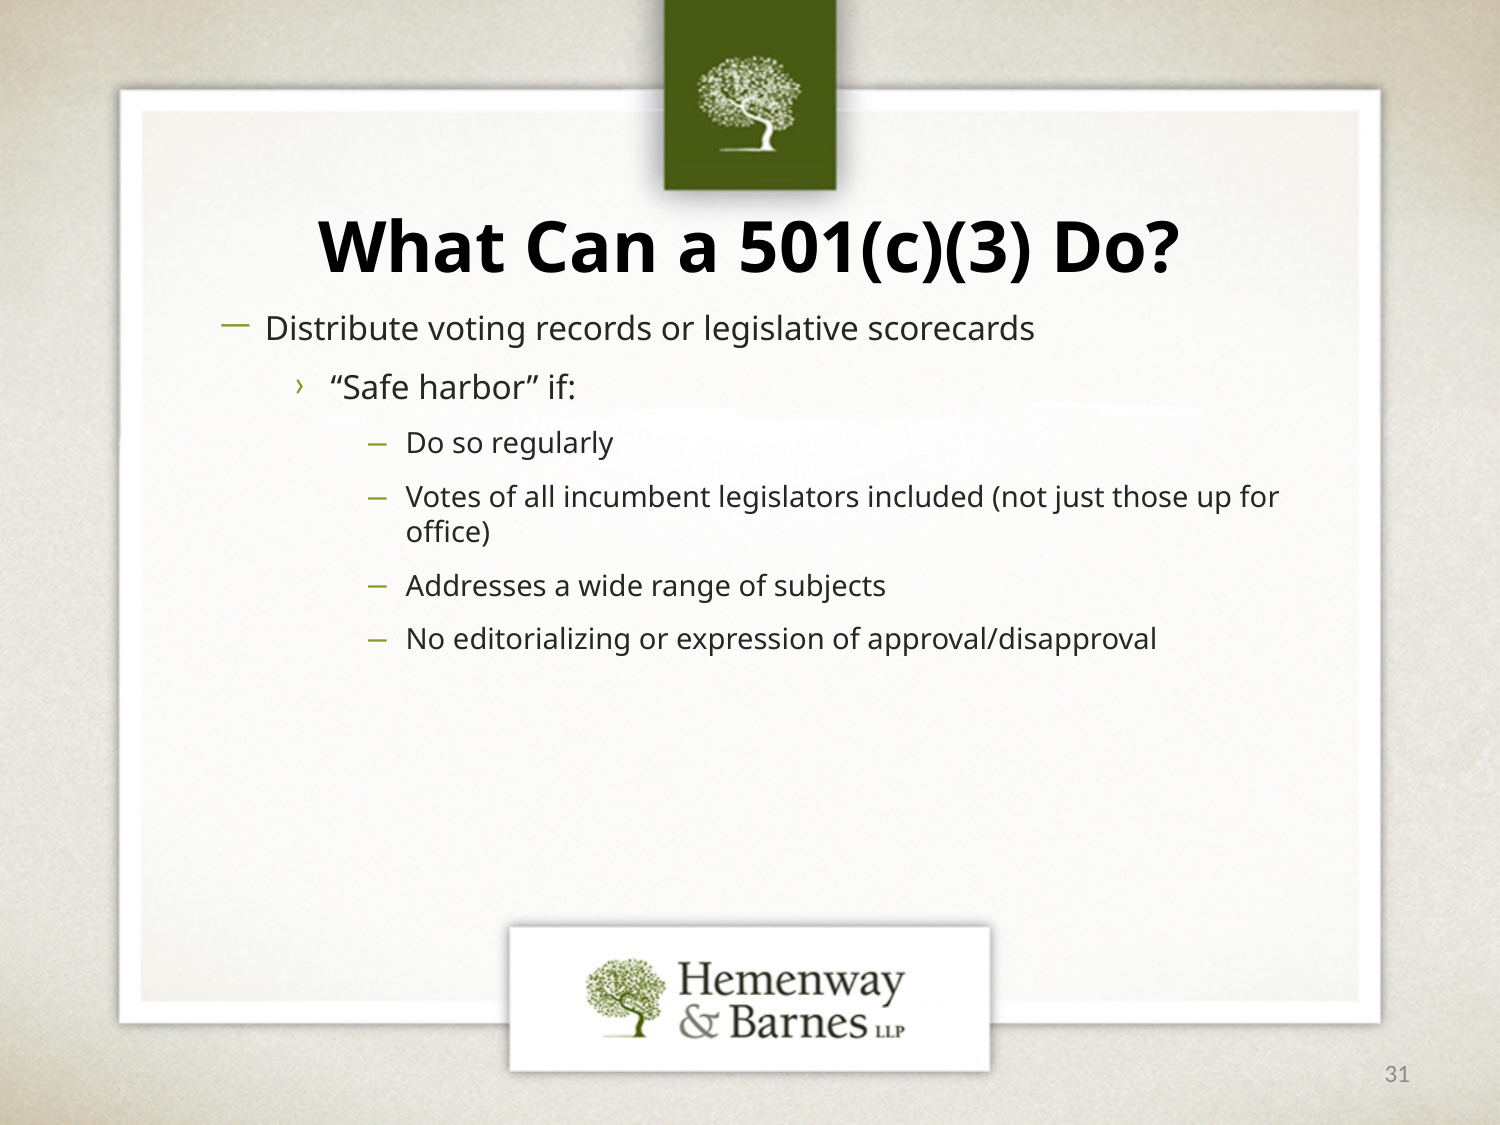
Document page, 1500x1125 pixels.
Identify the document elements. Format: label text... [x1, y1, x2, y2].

list Distribute voting records or legislative scorecards “Safe harbor” if: Do so regularly Votes of all incumbent legislators included (not just those up for office) Addresses a wide range of subjects No editorializing or expression of approval/disapproval [137, 299, 1363, 925]
picture [0, 0, 1500, 1125]
slide_number 31 [1074, 1042, 1425, 1103]
title What Can a 501(c)(3) Do? [137, 187, 1363, 299]
